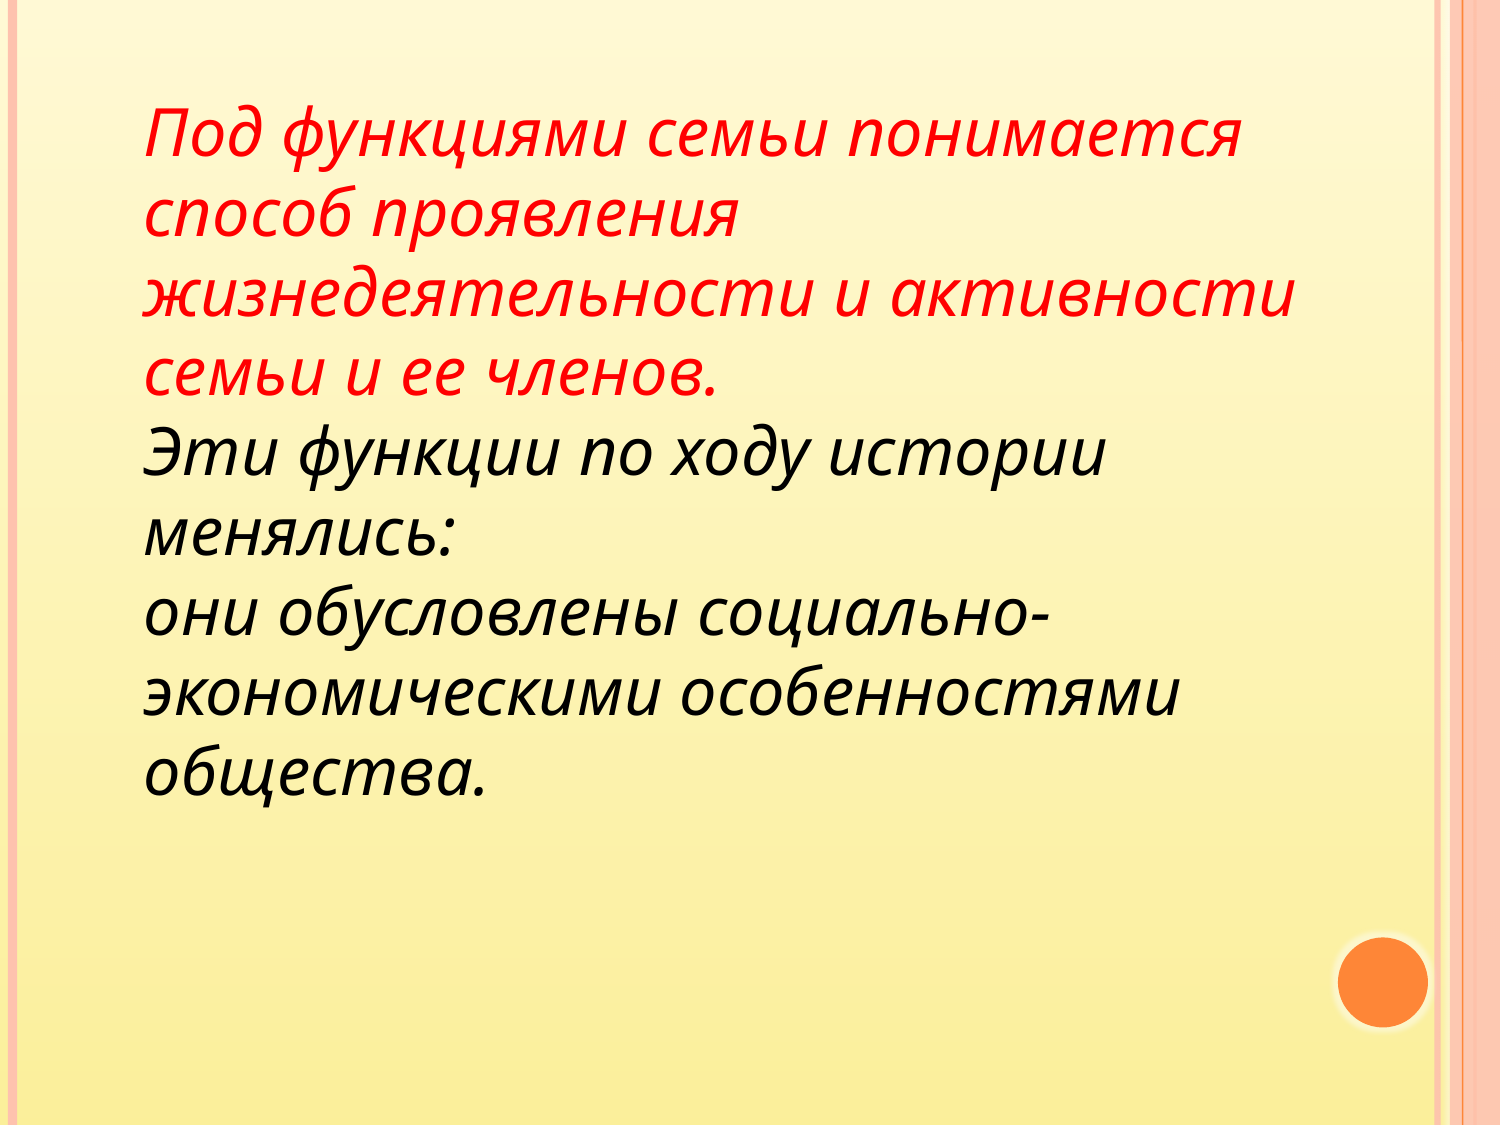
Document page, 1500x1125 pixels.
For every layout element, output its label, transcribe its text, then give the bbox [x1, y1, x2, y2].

text_box Под функциями семьи понимается способ проявления жизнедеятельности и активности семьи и ее членов. Эти функции по ходу истории менялись: они обусловлены социально-экономическими особенностями общества. [128, 81, 1372, 817]
